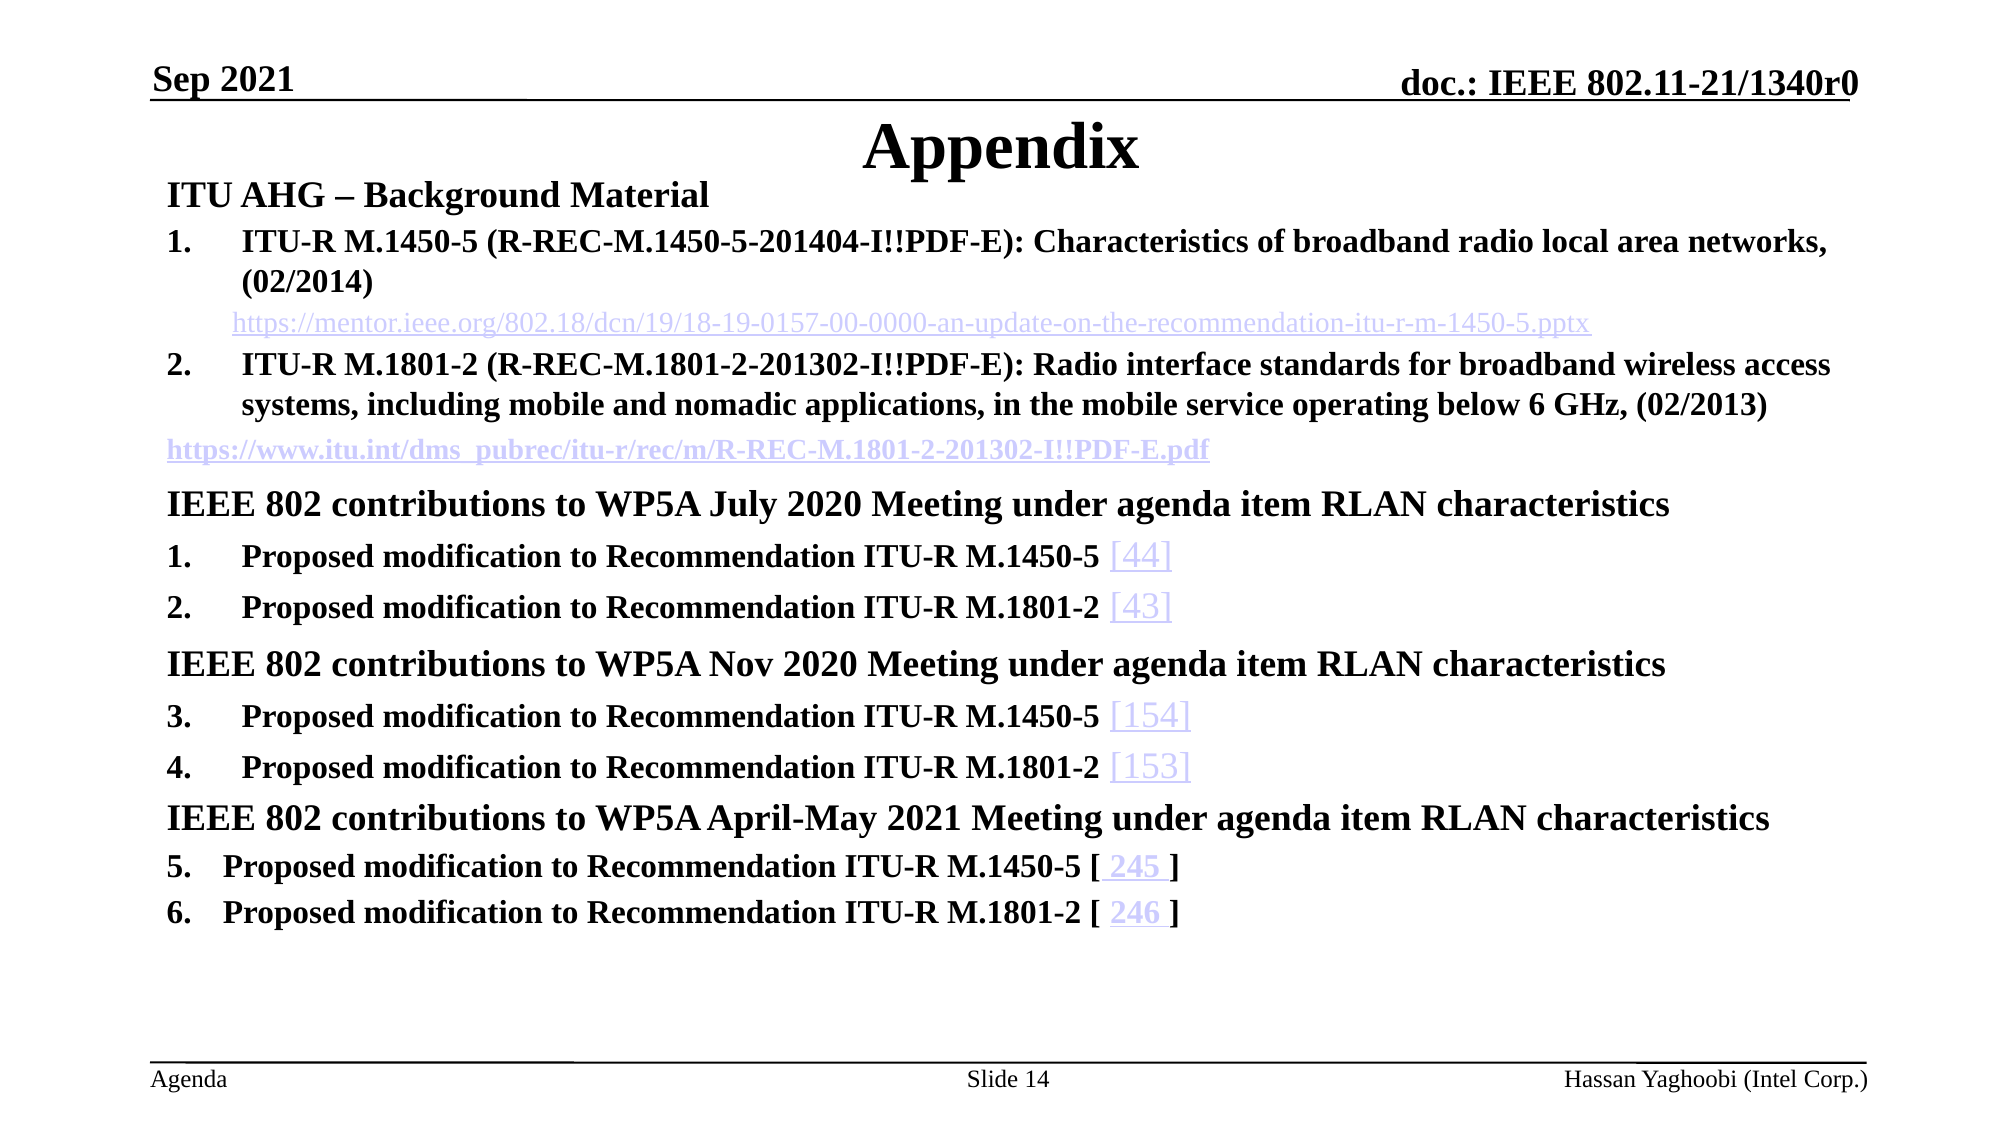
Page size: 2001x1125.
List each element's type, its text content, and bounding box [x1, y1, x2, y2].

slide_number Slide 14 [950, 1061, 1067, 1123]
footer Hassan Yaghoobi (Intel Corp.) [1171, 1061, 1869, 1093]
title Appendix [151, 54, 1852, 162]
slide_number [152, 54, 563, 100]
list ITU AHG – Background Material ITU-R M.1450-5 (R-REC-M.1450-5-201404-I!!PDF-E): Characteristics of broadband radio local area networks, (02/2014) https://mentor.ieee.org/802.18/dcn/19/18-19-0157-00-0000-an-update-on-the-recommendation-itu-r-m-1450-5.pptx ITU-R M.1801-2 (R-REC-M.1801-2-201302-I!!PDF-E): Radio interface standards for broadband wireless access systems, including mobile and nomadic applications, in the mobile service operating below 6 GHz, (02/2013) https://www.itu.int/dms_pubrec/itu-r/rec/m/R-REC-M.1801-2-201302-I!!PDF-E.pdf IEEE 802 contributions to WP5A July 2020 Meeting under agenda item RLAN characteristics Proposed modification to Recommendation ITU-R M.1450-5 [44] Proposed modification to Recommendation ITU-R M.1801-2 [43] IEEE 802 contributions to WP5A Nov 2020 Meeting under agenda item RLAN characteristics Proposed modification to Recommendation ITU-R M.1450-5 [154] Proposed modification to Recommendation ITU-R M.1801-2 [153] IEEE 802 contributions to WP5A April-May 2021 Meeting under agenda item RLAN characteristics Proposed modification to Recommendation ITU-R M.1450-5 [ 245 ] Proposed modification to Recommendation ITU-R M.1801-2 [ 246 ] [151, 162, 1852, 876]
